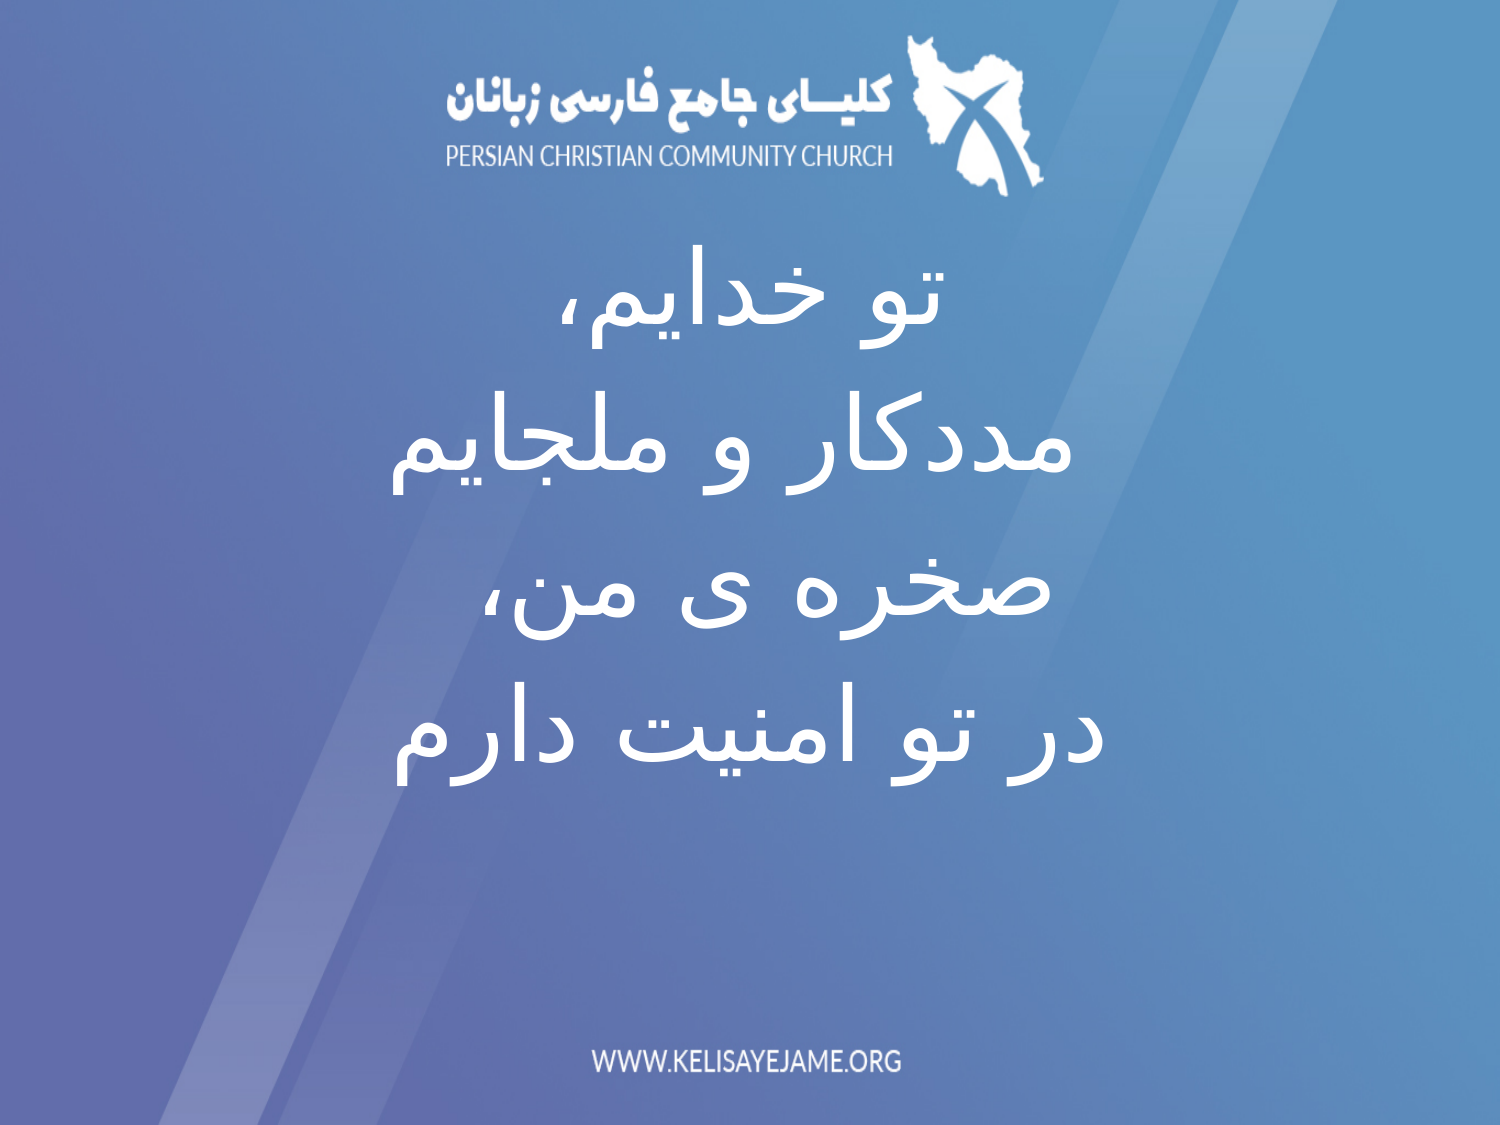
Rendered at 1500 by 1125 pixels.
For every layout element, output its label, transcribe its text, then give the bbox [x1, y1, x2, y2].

subtitle تو خدایم، مددکار و ملجایم صخره ی من، در تو امنیت دارم [0, 212, 1500, 1125]
picture [0, 0, 1500, 212]
